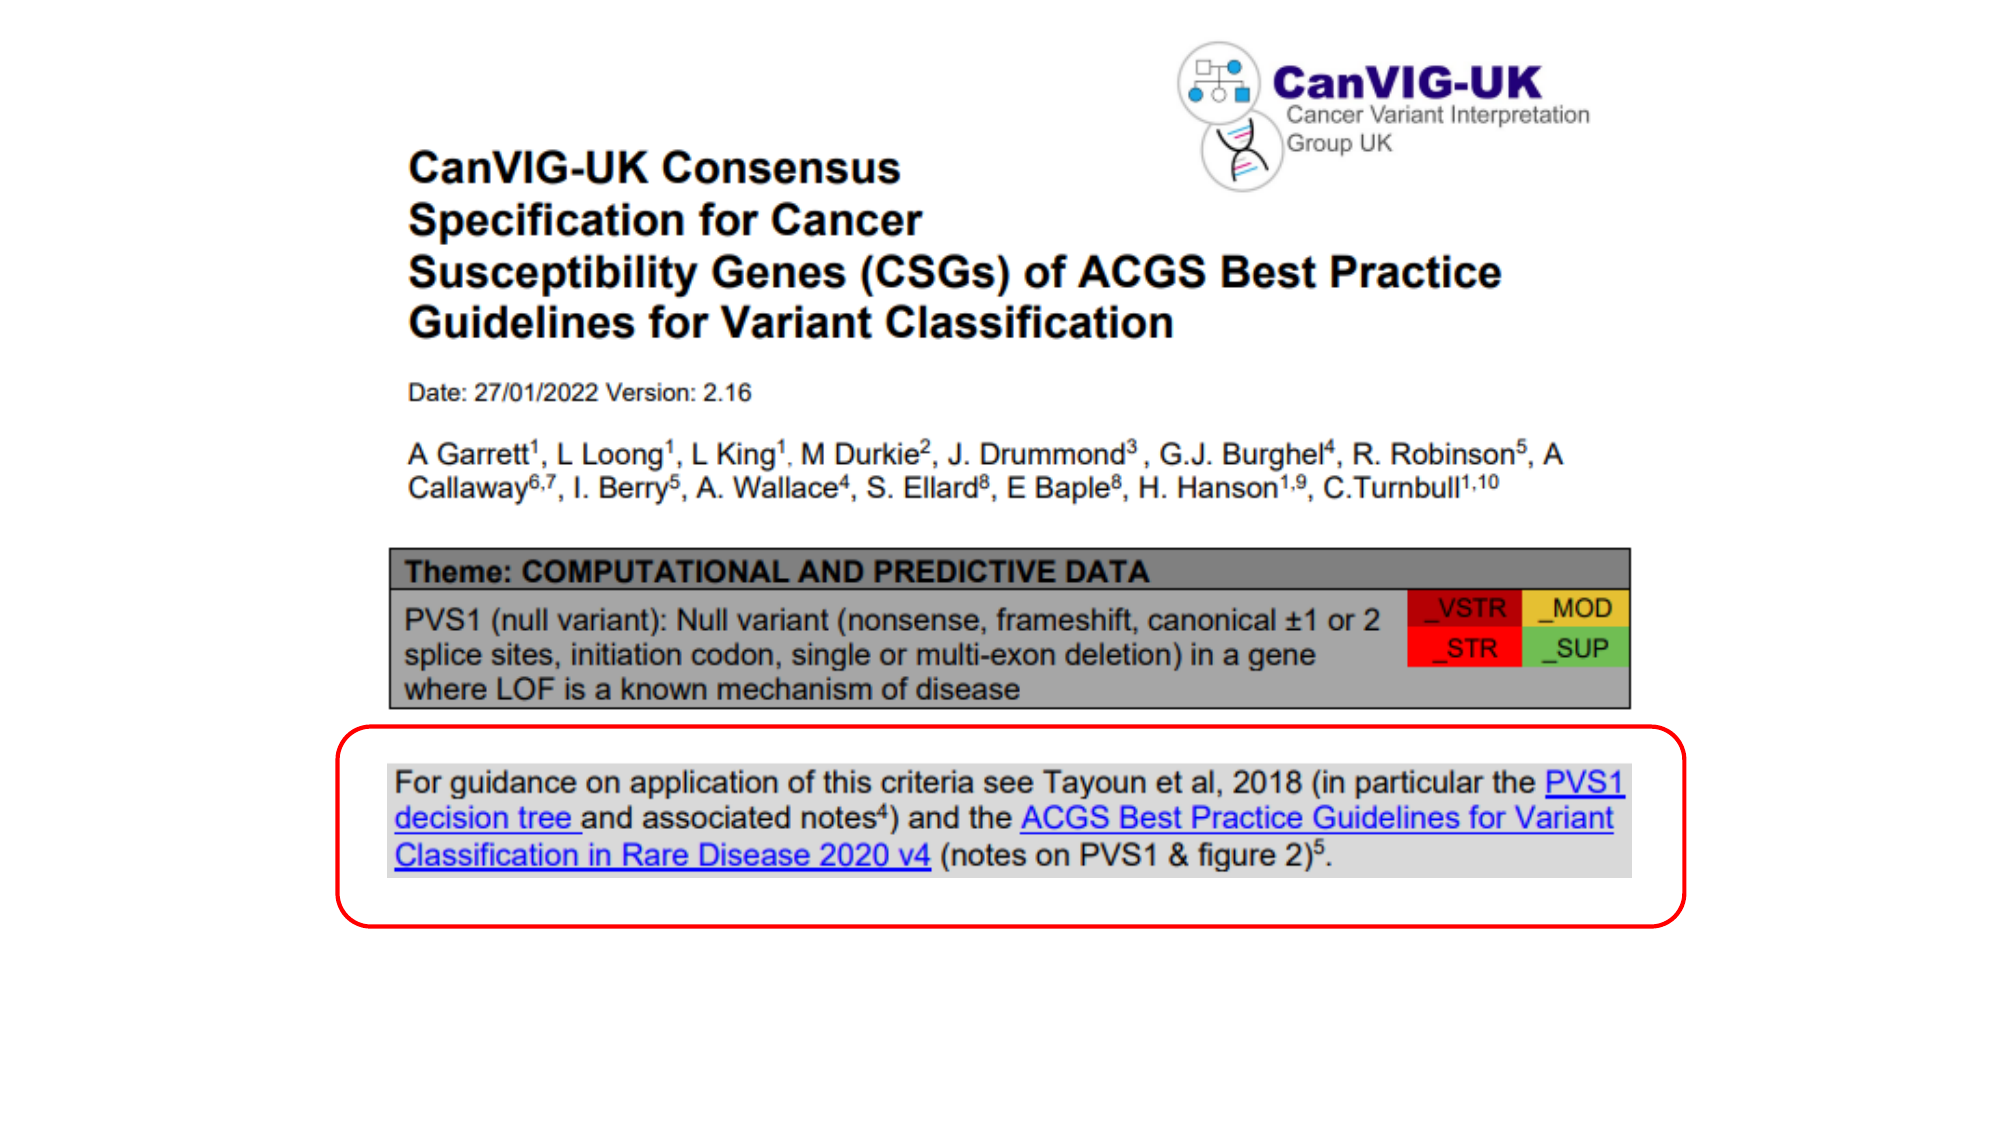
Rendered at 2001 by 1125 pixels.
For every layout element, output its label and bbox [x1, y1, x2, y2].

picture [378, 0, 1641, 727]
picture [387, 758, 1632, 879]
text_box [336, 725, 1686, 928]
